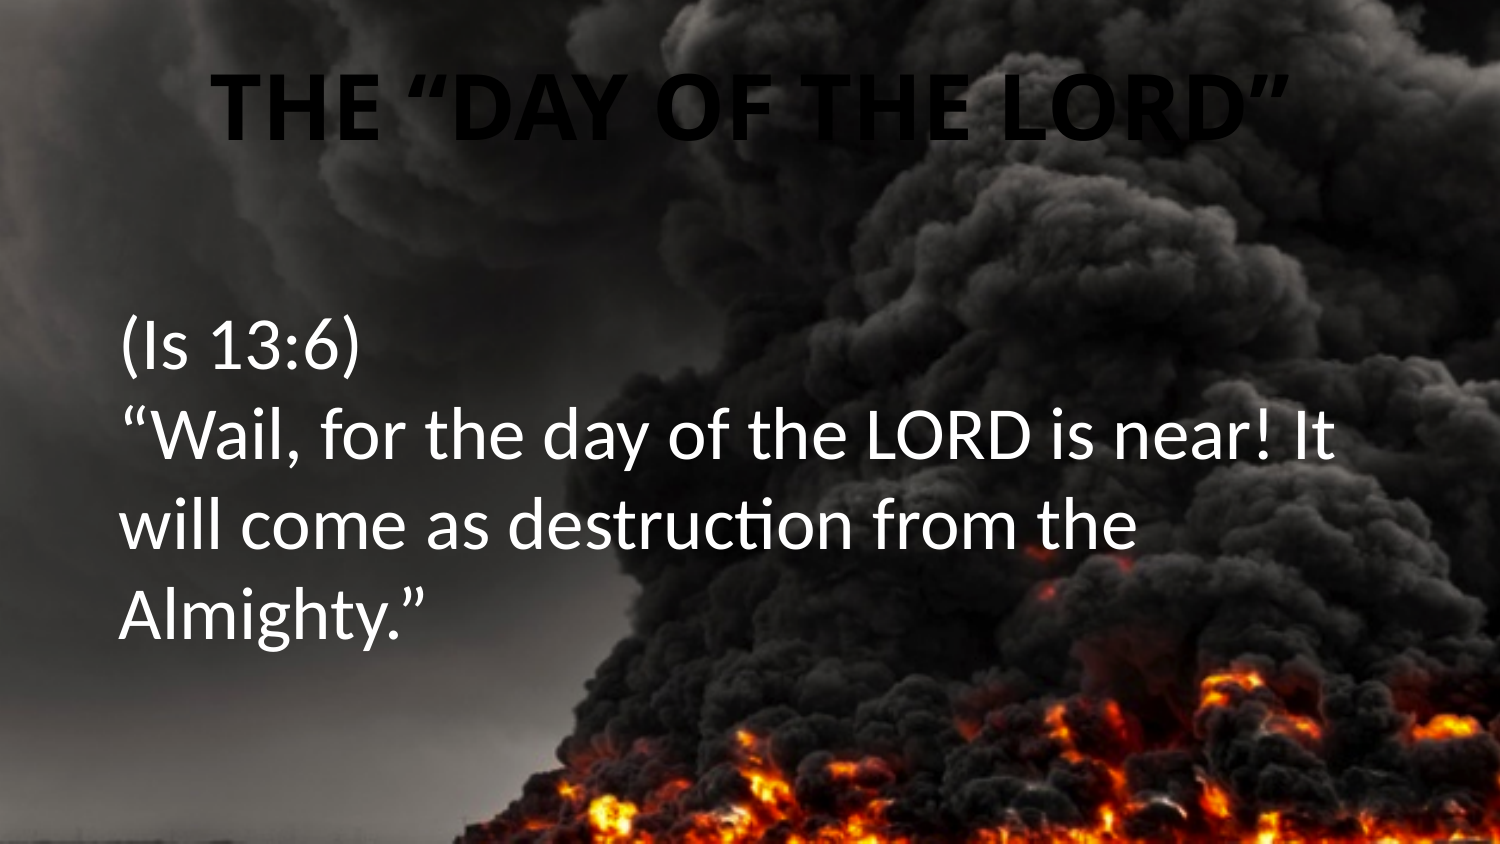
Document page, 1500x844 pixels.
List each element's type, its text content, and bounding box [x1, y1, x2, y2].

text_box (Is 13:6) “Wail, for the day of the LORD is near! It will come as destruction from the Almighty.” [103, 287, 1425, 662]
title The “Day of the Lord” [75, 33, 1425, 175]
picture [0, 0, 1500, 844]
